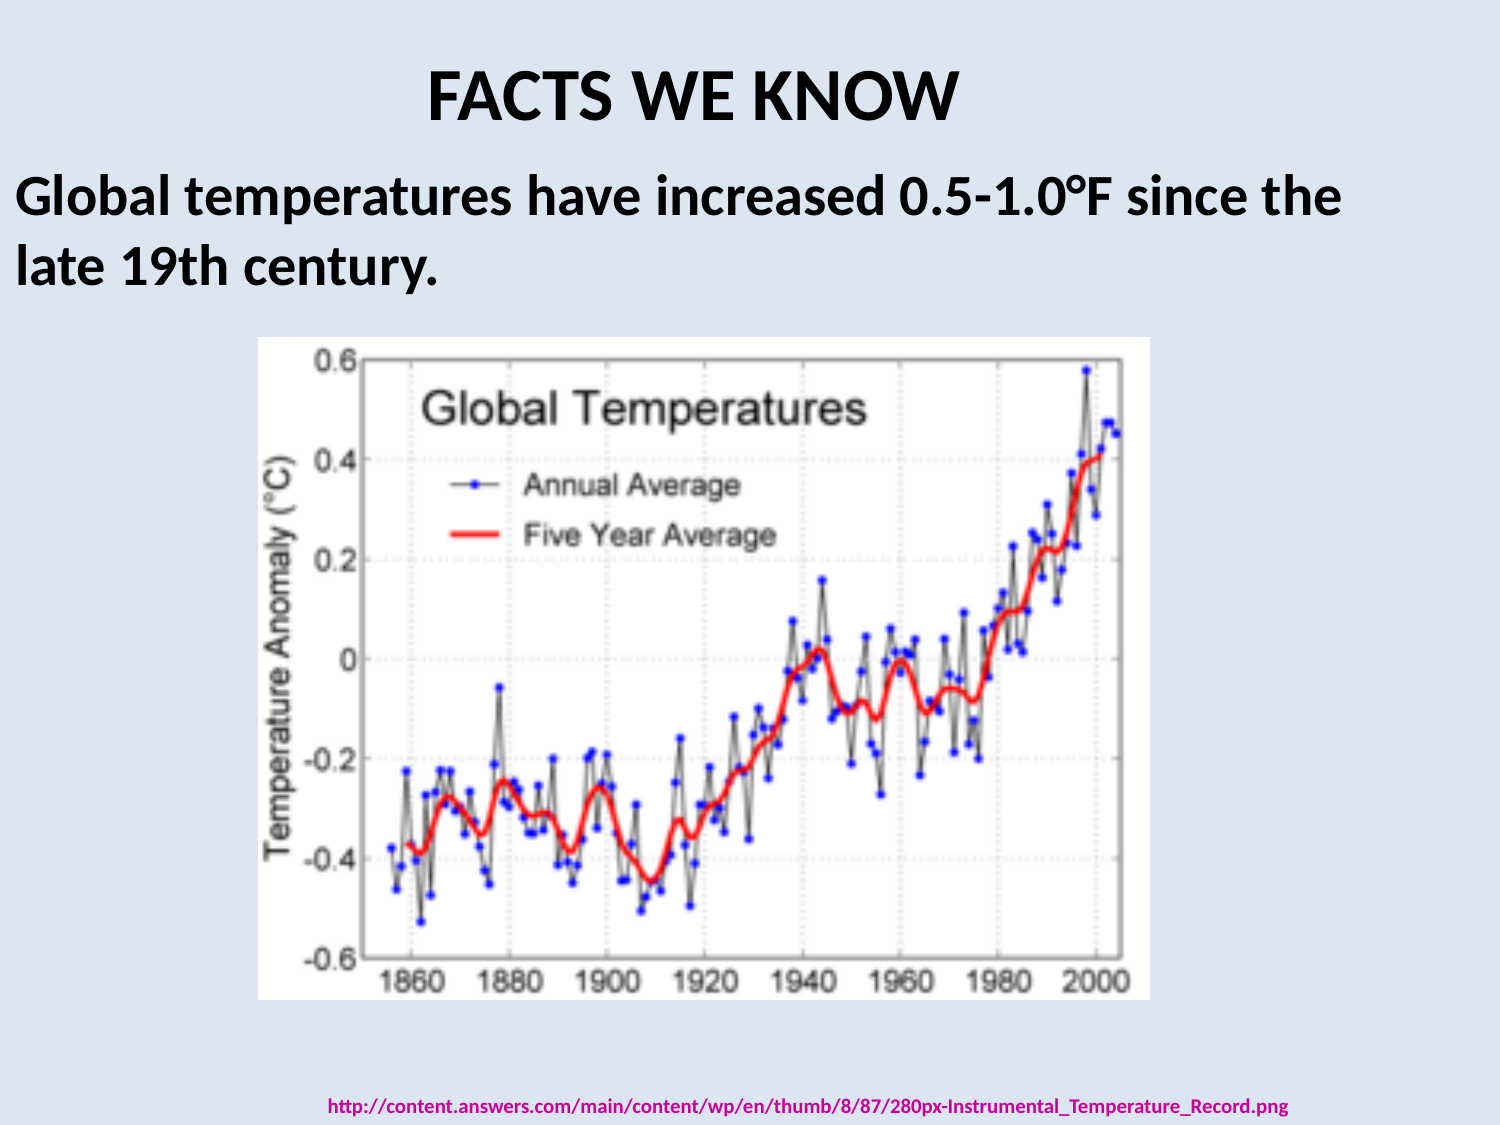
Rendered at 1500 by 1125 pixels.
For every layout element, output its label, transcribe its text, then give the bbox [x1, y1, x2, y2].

text_box Global temperatures have increased 0.5-1.0°F since the late 19th century. [0, 149, 1463, 943]
picture [258, 337, 1151, 1001]
text_box FACTS WE KNOW [412, 37, 1093, 143]
text_box http://content.answers.com/main/content/wp/en/thumb/8/87/280px-Instrumental_Temperature_Record.png [312, 1084, 1389, 1125]
